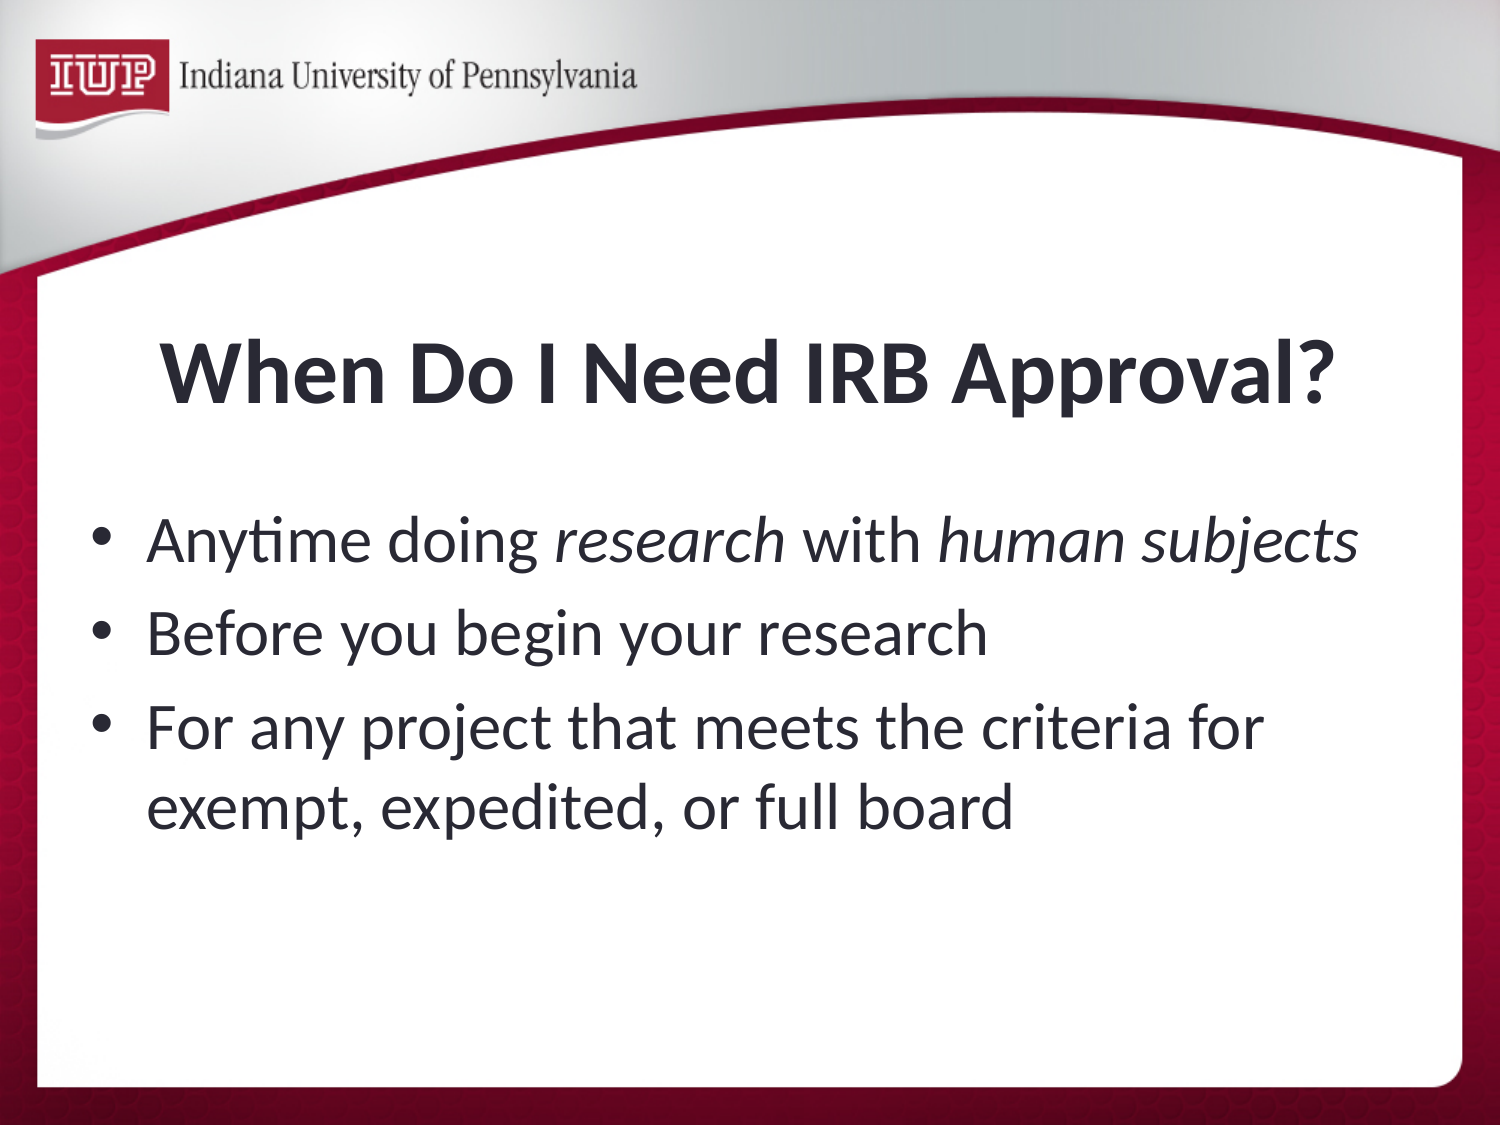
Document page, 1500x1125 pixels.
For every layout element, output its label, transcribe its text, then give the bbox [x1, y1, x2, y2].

picture [0, 0, 1500, 1125]
title When Do I Need IRB Approval? [75, 272, 1425, 461]
list Anytime doing research with human subjects Before you begin your research For any project that meets the criteria for exempt, expedited, or full board [75, 488, 1425, 1005]
